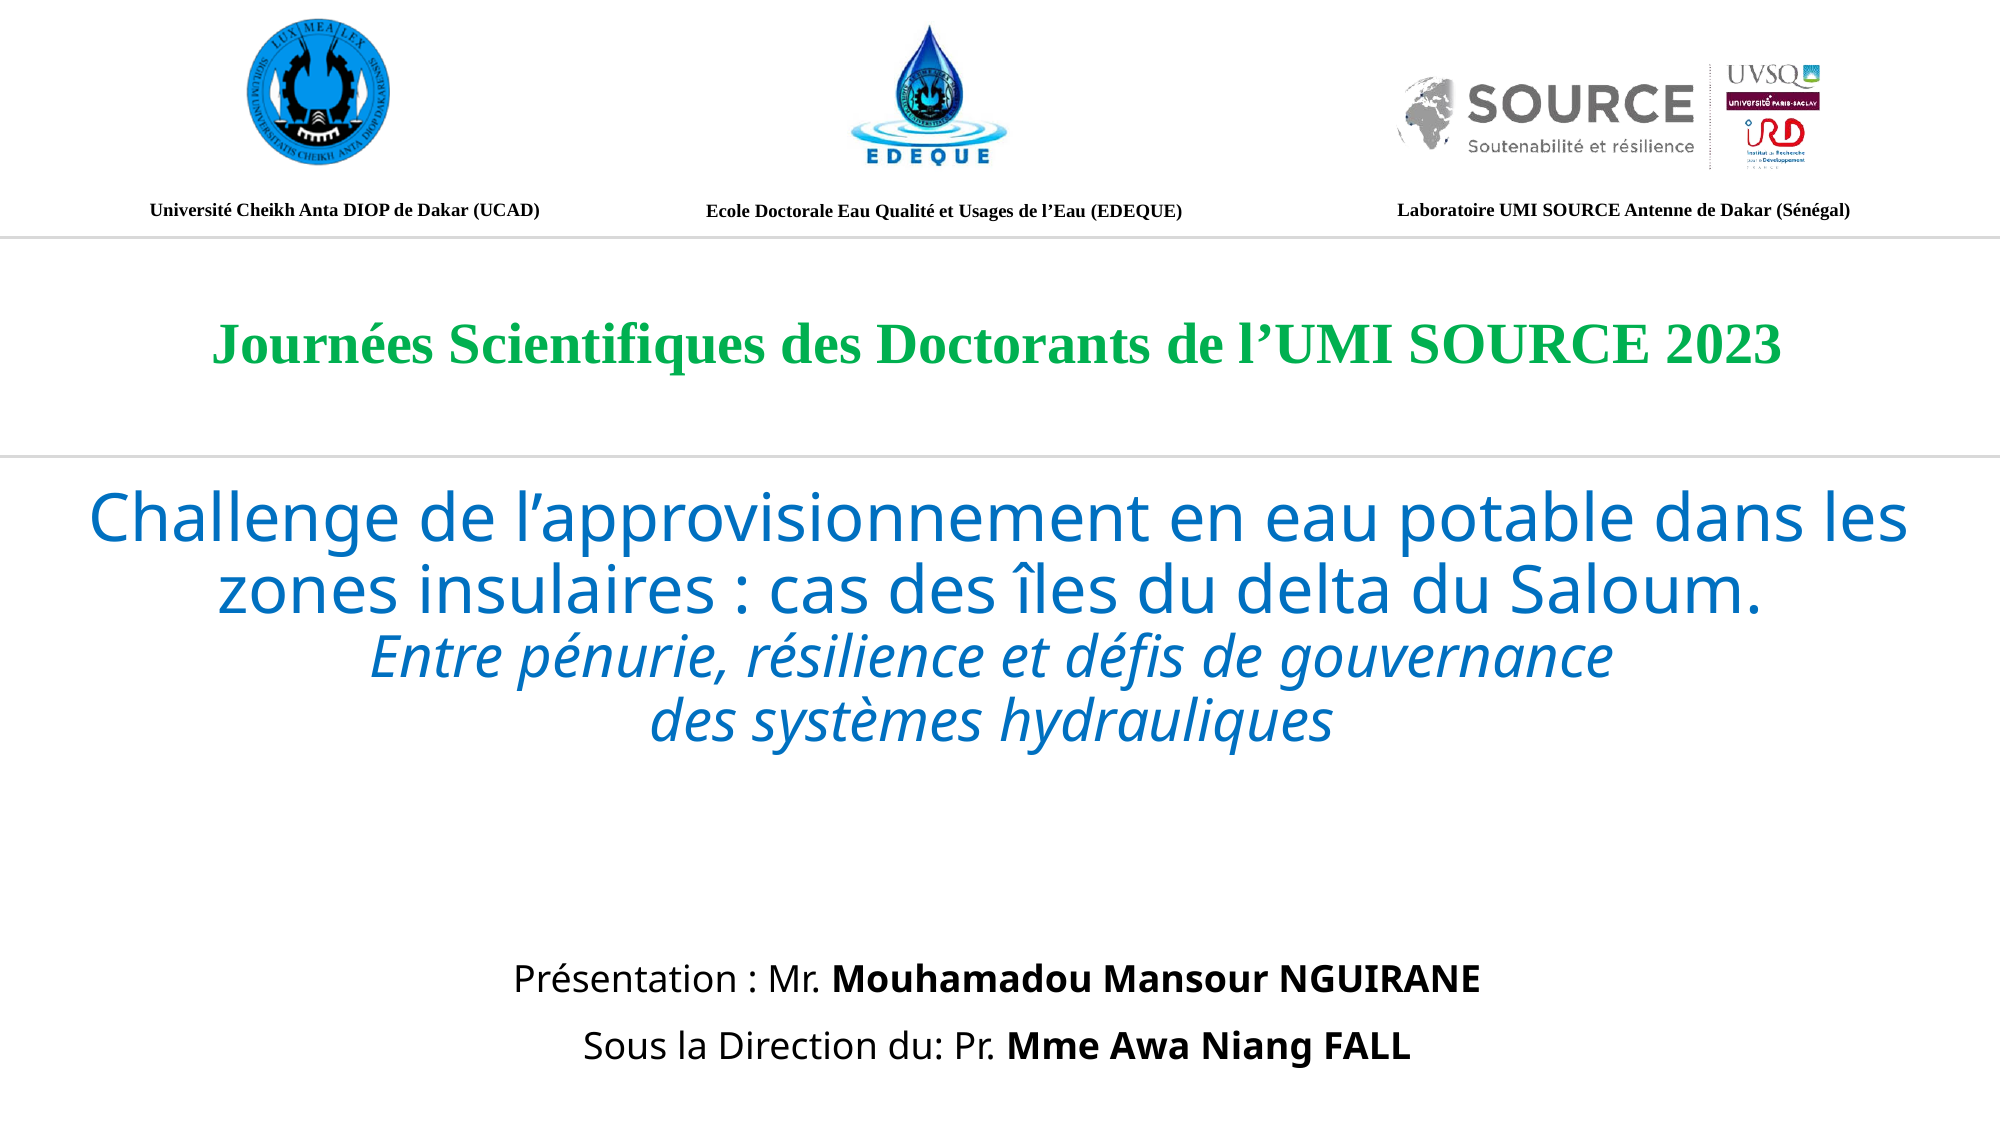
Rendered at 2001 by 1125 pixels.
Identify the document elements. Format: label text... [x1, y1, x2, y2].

picture [847, 21, 1013, 180]
text_box Journées Scientifiques des Doctorants de l’UMI SOURCE 2023 [177, 298, 1818, 383]
text_box Laboratoire UMI SOURCE Antenne de Dakar (Sénégal) [1382, 179, 1866, 229]
picture [1379, 55, 1835, 177]
text_box Présentation : Mr. Mouhamadou Mansour NGUIRANE Sous la Direction du: Pr. Mme Awa Niang FALL [259, 924, 1736, 1075]
picture [241, 14, 395, 169]
text_box Université Cheikh Anta DIOP de Dakar (UCAD) [133, 179, 561, 229]
text_box Ecole Doctorale Eau Qualité et Usages de l’Eau (EDEQUE) [691, 179, 1197, 229]
title Challenge de l’approvisionnement en eau potable dans les zones insulaires : cas des îles du delta du Saloum. Entre pénurie, résilience et défis de gouvernance des systèmes hydrauliques [17, 466, 1983, 832]
